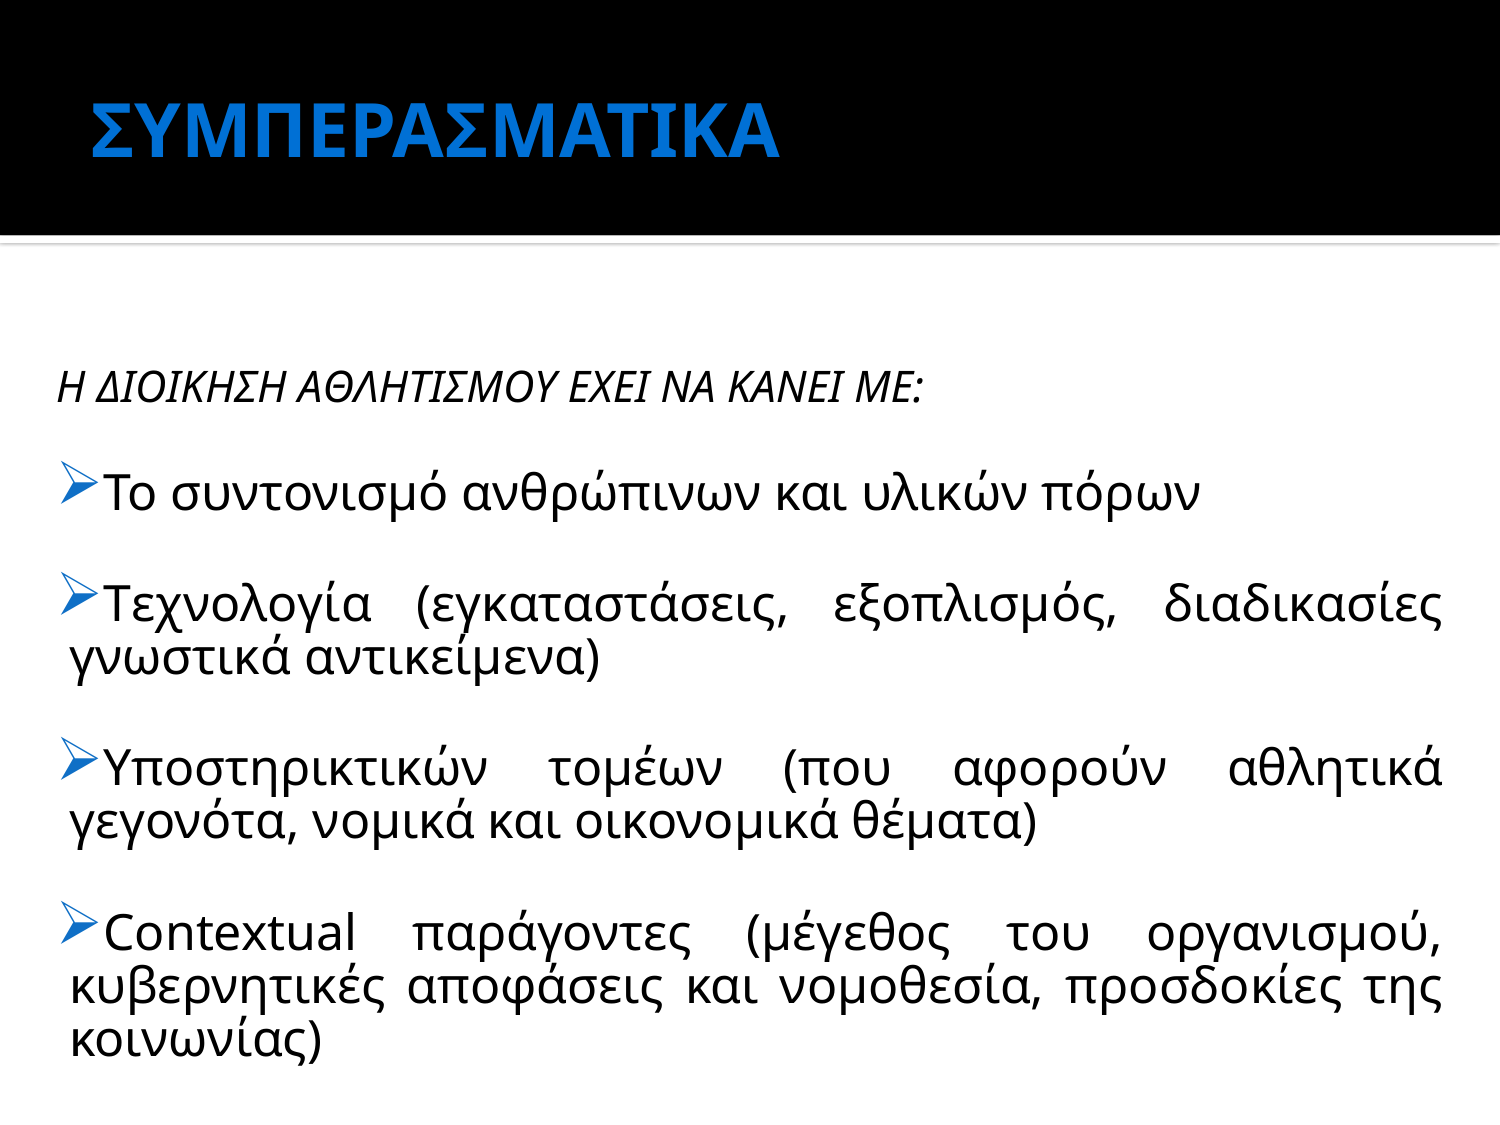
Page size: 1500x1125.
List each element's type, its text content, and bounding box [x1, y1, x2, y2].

list Η ΔΙΟΙΚΗΣΗ ΑΘΛΗΤΙΣΜΟΥ ΕΧΕΙ ΝΑ ΚΑΝΕΙ ΜΕ: Το συντονισμό ανθρώπινων και υλικών πόρων Τεχνολογία (εγκαταστάσεις, εξοπλισμός, διαδικασίες γνωστικά αντικείμενα) Υποστηρικτικών τομέων (που αφορούν αθλητικά γεγονότα, νομικά και οικονομικά θέματα) Contextual παράγοντες (μέγεθος του οργανισμού, κυβερνητικές αποφάσεις και νομοθεσία, προσδοκίες της κοινωνίας) [46, 234, 1465, 1067]
title ΣΥΜΠΕΡΑΣΜΑΤΙΚΑ [75, 45, 1425, 211]
